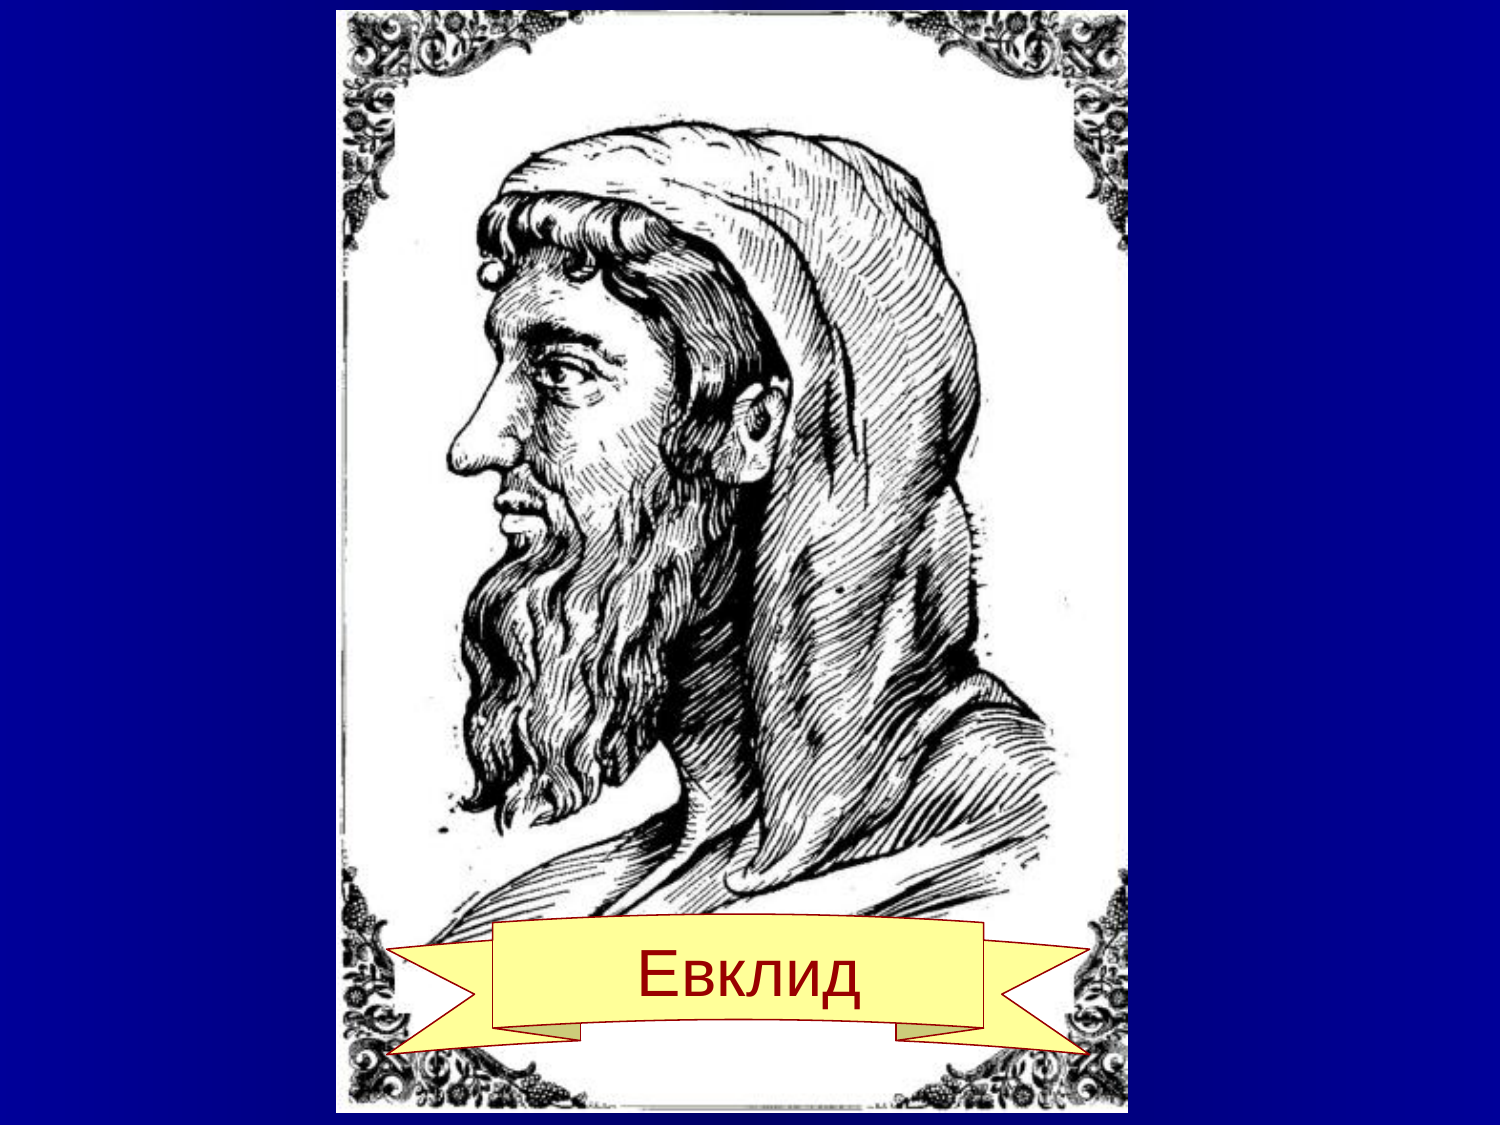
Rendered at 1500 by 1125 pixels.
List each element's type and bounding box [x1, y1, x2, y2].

list [336, 10, 1129, 1113]
